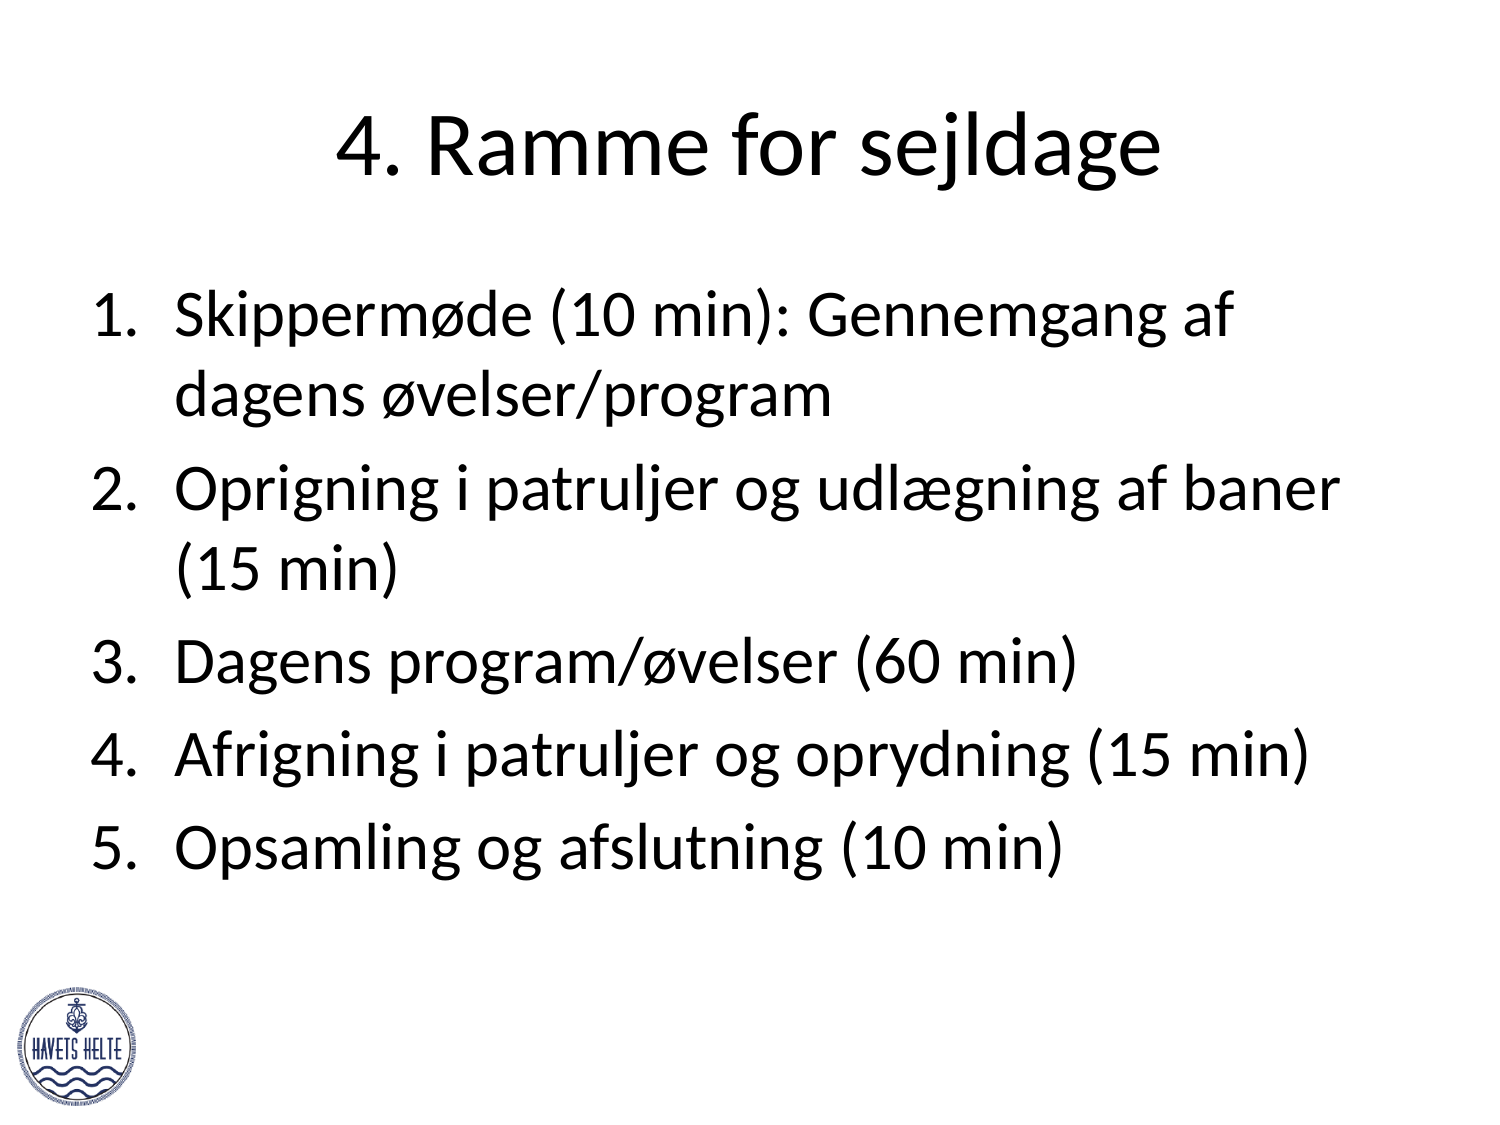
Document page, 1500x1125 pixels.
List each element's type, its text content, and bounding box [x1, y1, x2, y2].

list Skippermøde (10 min): Gennemgang af dagens øvelser/program Oprigning i patruljer og udlægning af baner (15 min) Dagens program/øvelser (60 min) Afrigning i patruljer og oprydning (15 min) Opsamling og afslutning (10 min) [75, 262, 1425, 1005]
picture [17, 987, 136, 1107]
title 4. Ramme for sejldage [75, 45, 1425, 233]
